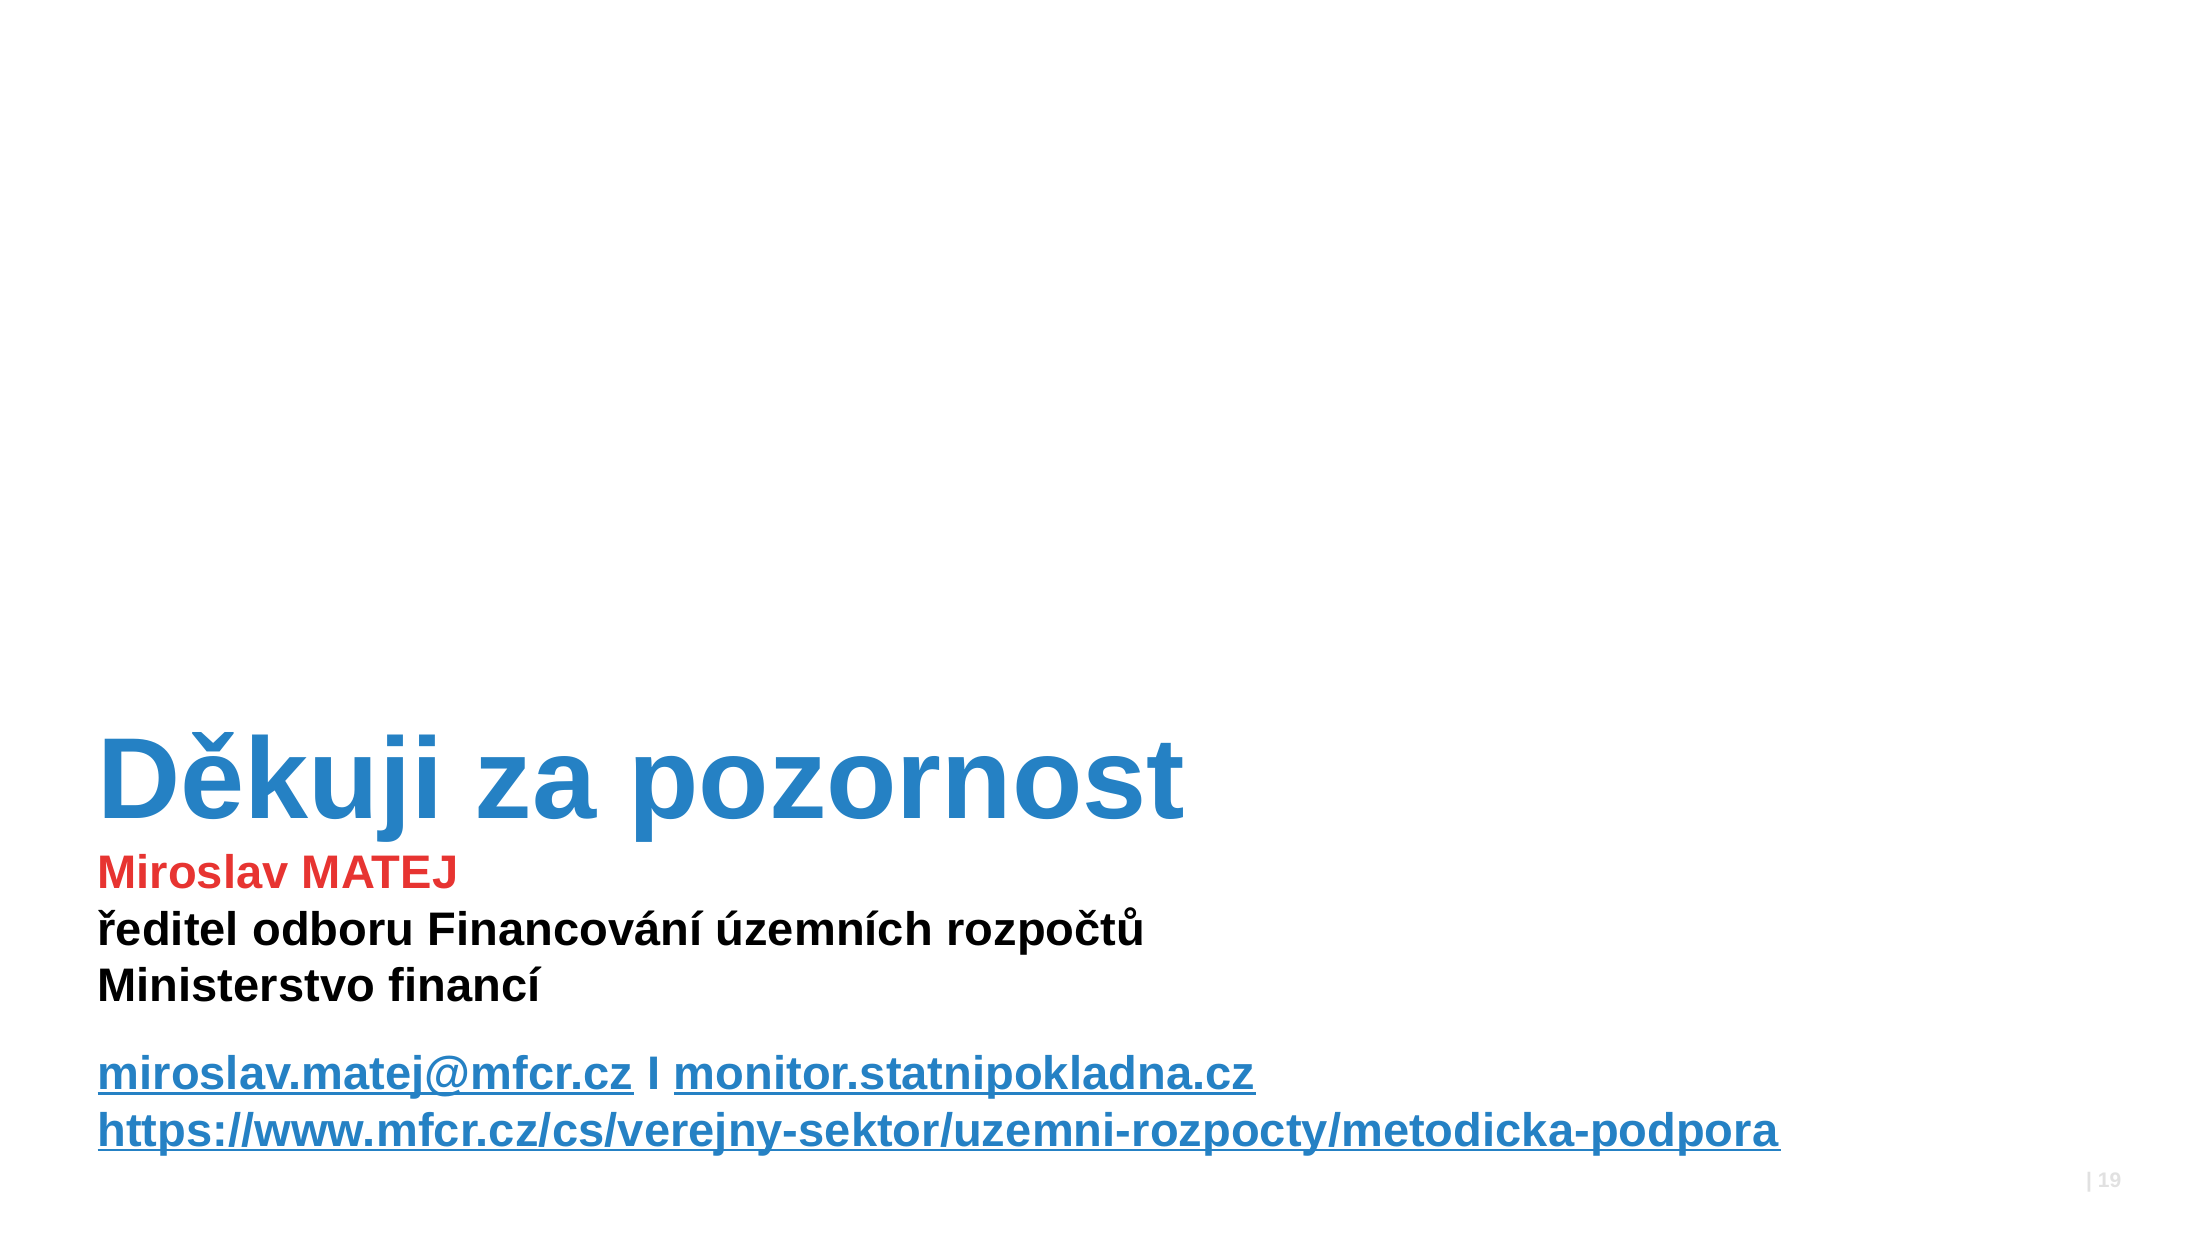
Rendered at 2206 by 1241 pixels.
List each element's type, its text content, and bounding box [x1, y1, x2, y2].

title Děkuji za pozornost Miroslav MATEJ ředitel odboru Financování územních rozpočtů Ministerstvo financí miroslav.matej@mfcr.cz I monitor.statnipokladna.cz https://www.mfcr.cz/cs/verejny-sektor/uzemni-rozpocty/metodicka-podpora [97, 702, 1801, 1160]
slide_number | 19 [1795, 1166, 2122, 1193]
